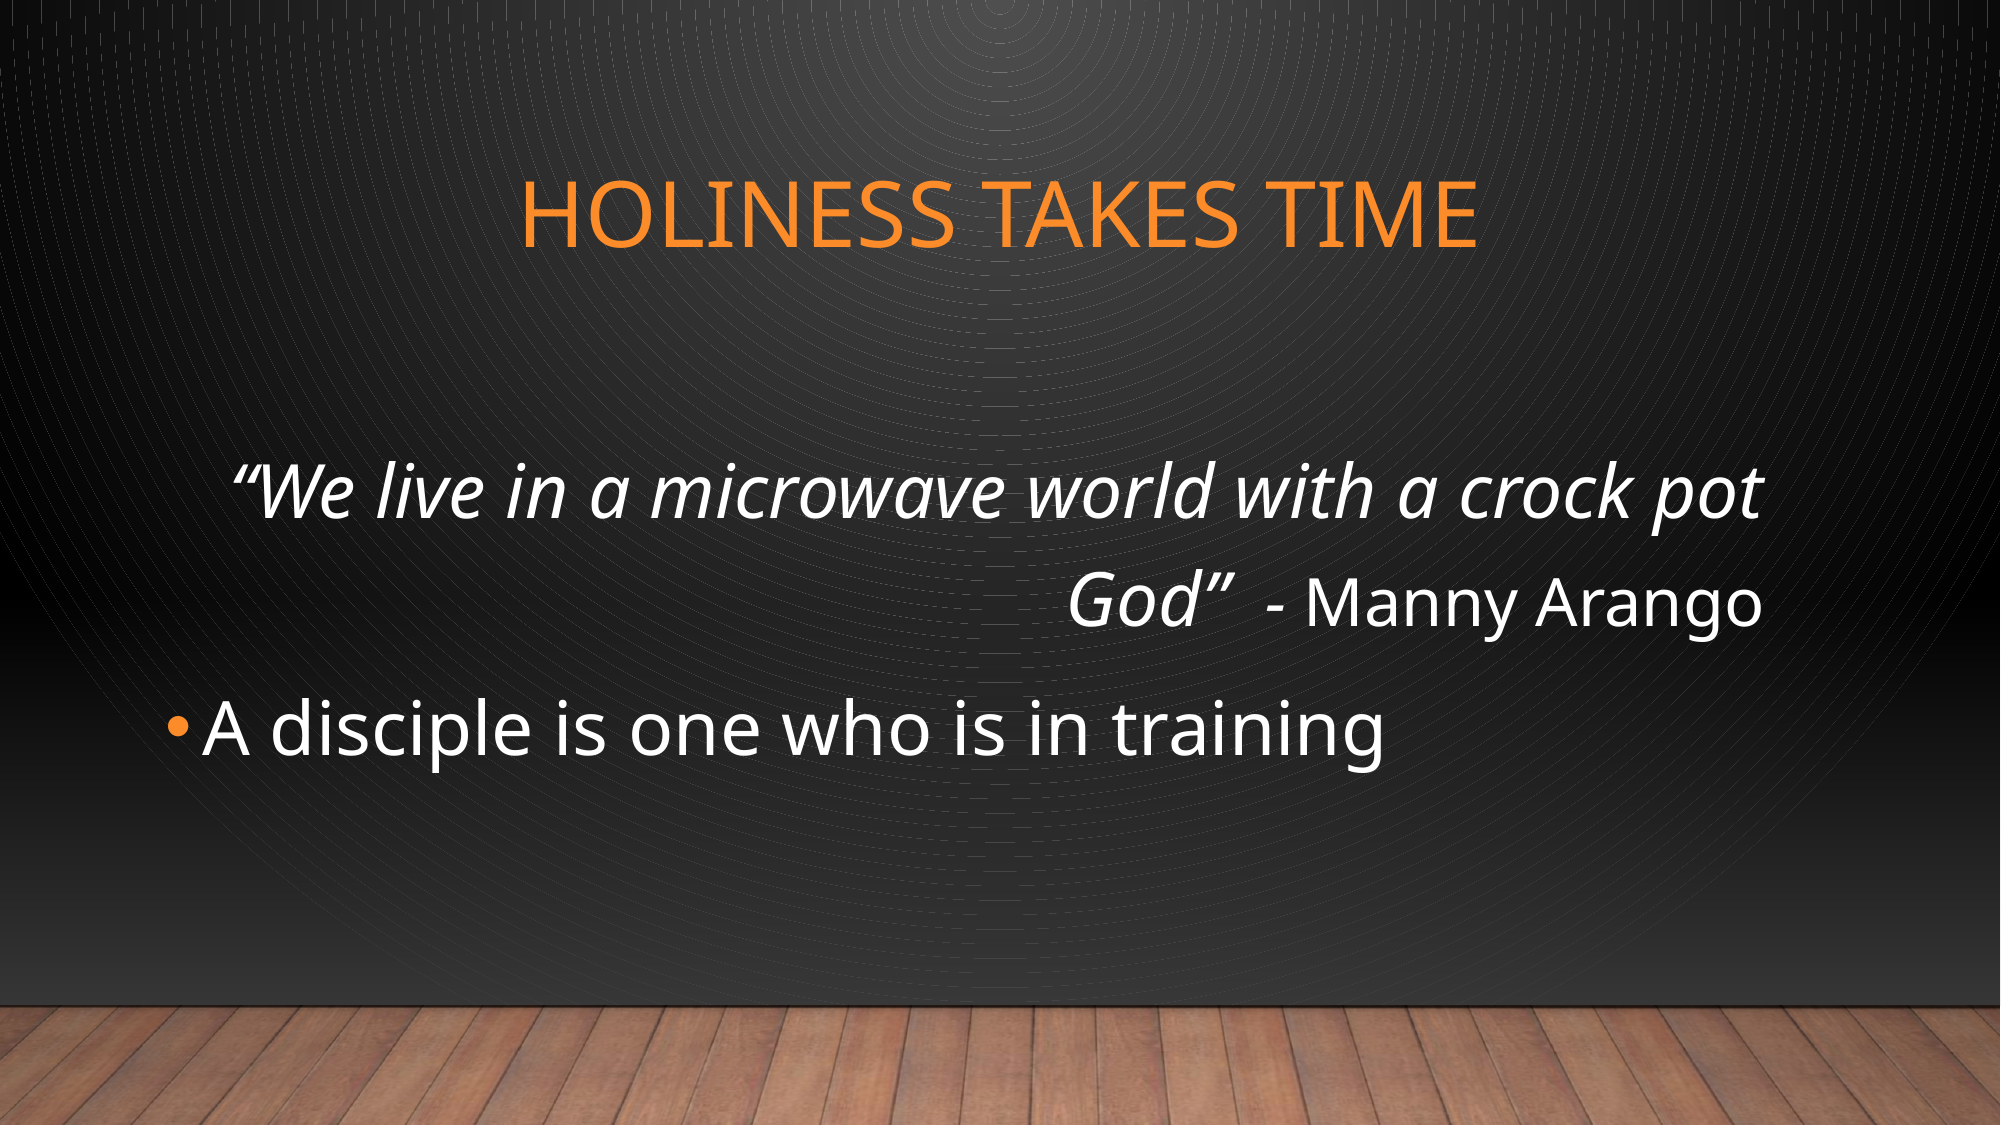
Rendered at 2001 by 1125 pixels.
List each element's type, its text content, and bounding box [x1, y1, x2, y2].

list “We live in a microwave world with a crock pot God” - Manny Arango A disciple is one who is in training [150, 417, 1781, 984]
title HOLINESS TAKES TIME [238, 131, 1763, 305]
picture [0, 1005, 2000, 1125]
